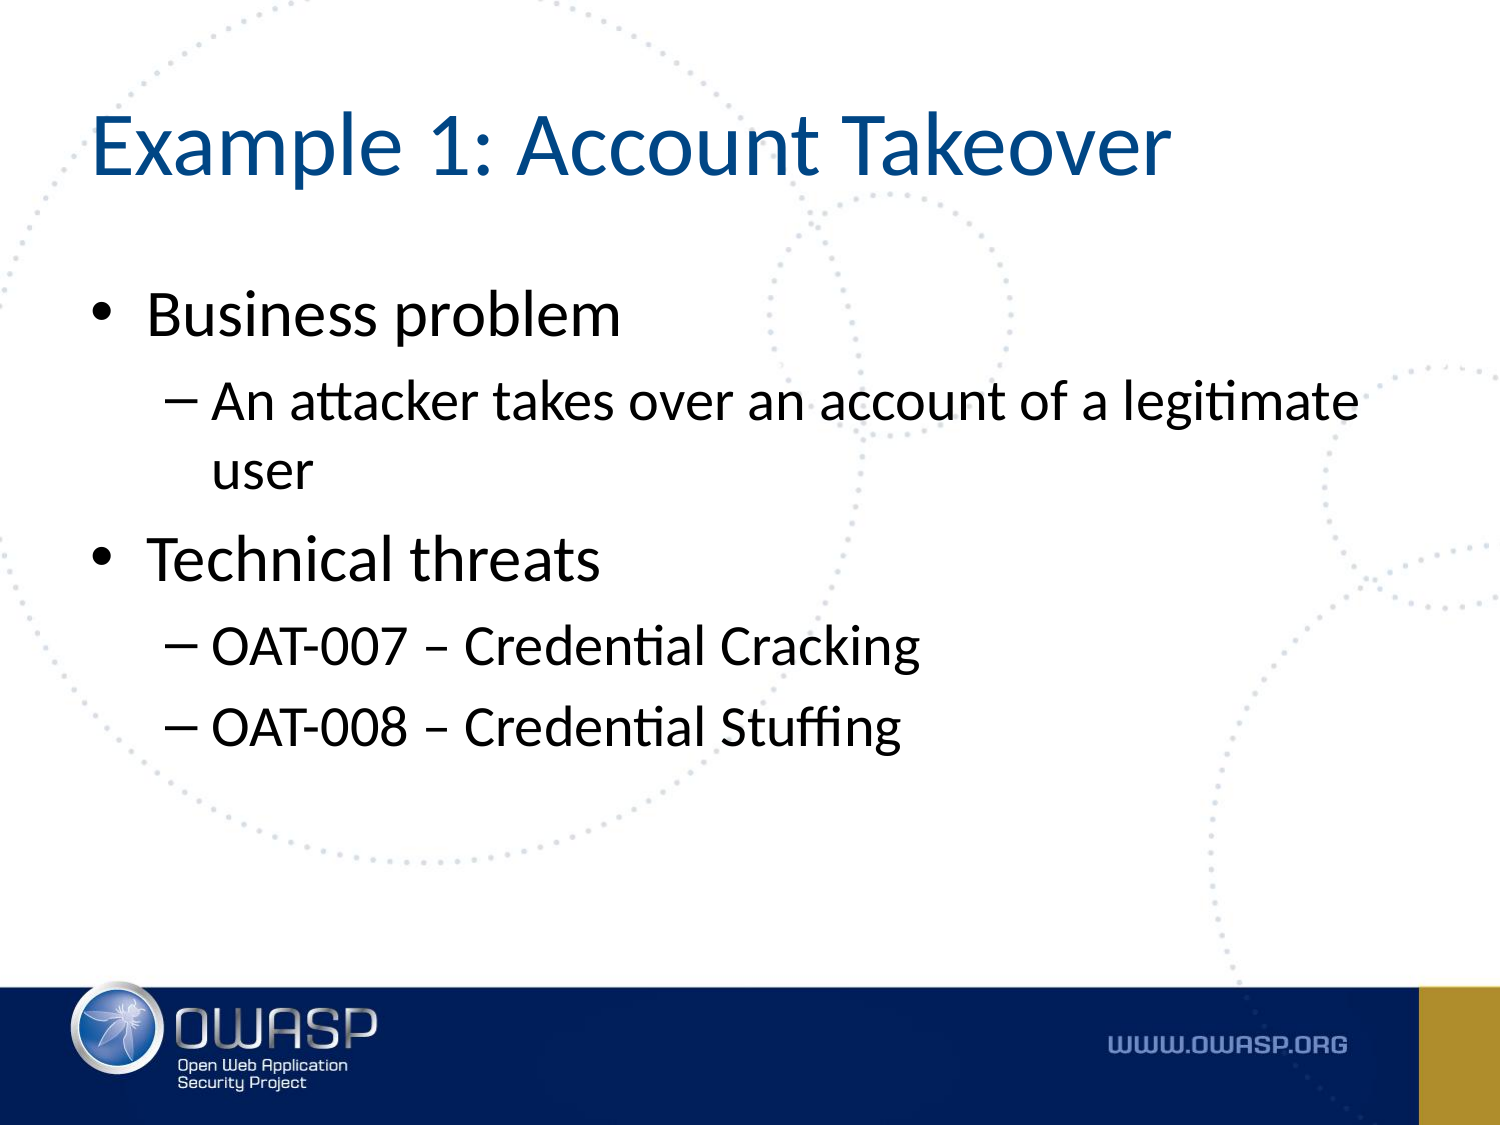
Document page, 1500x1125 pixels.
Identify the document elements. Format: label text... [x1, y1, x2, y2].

title Example 1: Account Takeover [75, 45, 1425, 233]
list Business problem An attacker takes over an account of a legitimate user Technical threats OAT-007 – Credential Cracking OAT-008 – Credential Stuffing [75, 262, 1425, 940]
picture [0, 0, 1500, 1125]
